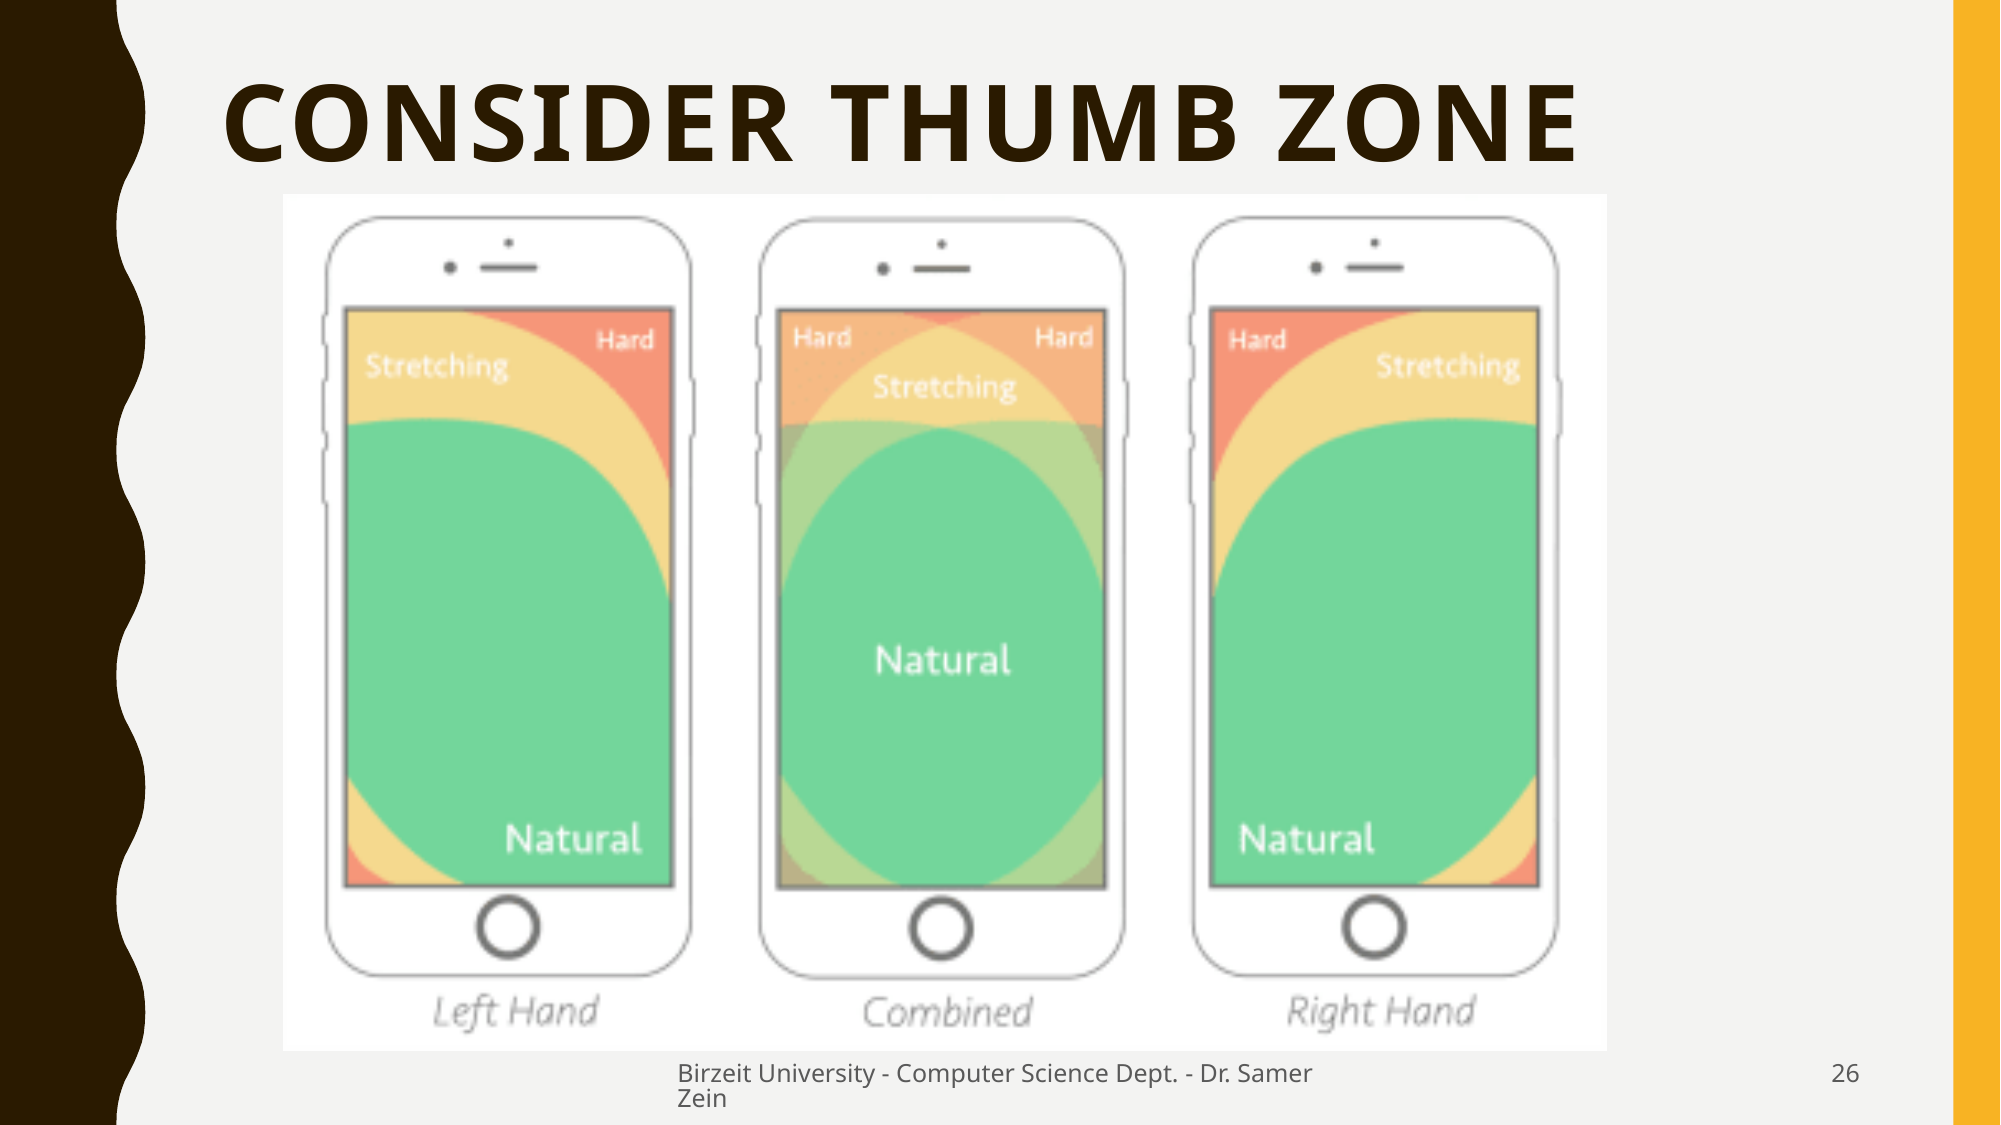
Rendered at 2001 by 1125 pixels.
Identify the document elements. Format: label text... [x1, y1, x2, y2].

footer Birzeit University - Computer Science Dept. - Dr. Samer Zein [662, 1051, 1338, 1103]
title CONSIDER THUMB ZONE [205, 62, 1875, 308]
slide_number 26 [1412, 1045, 1875, 1103]
picture [283, 194, 1607, 1051]
